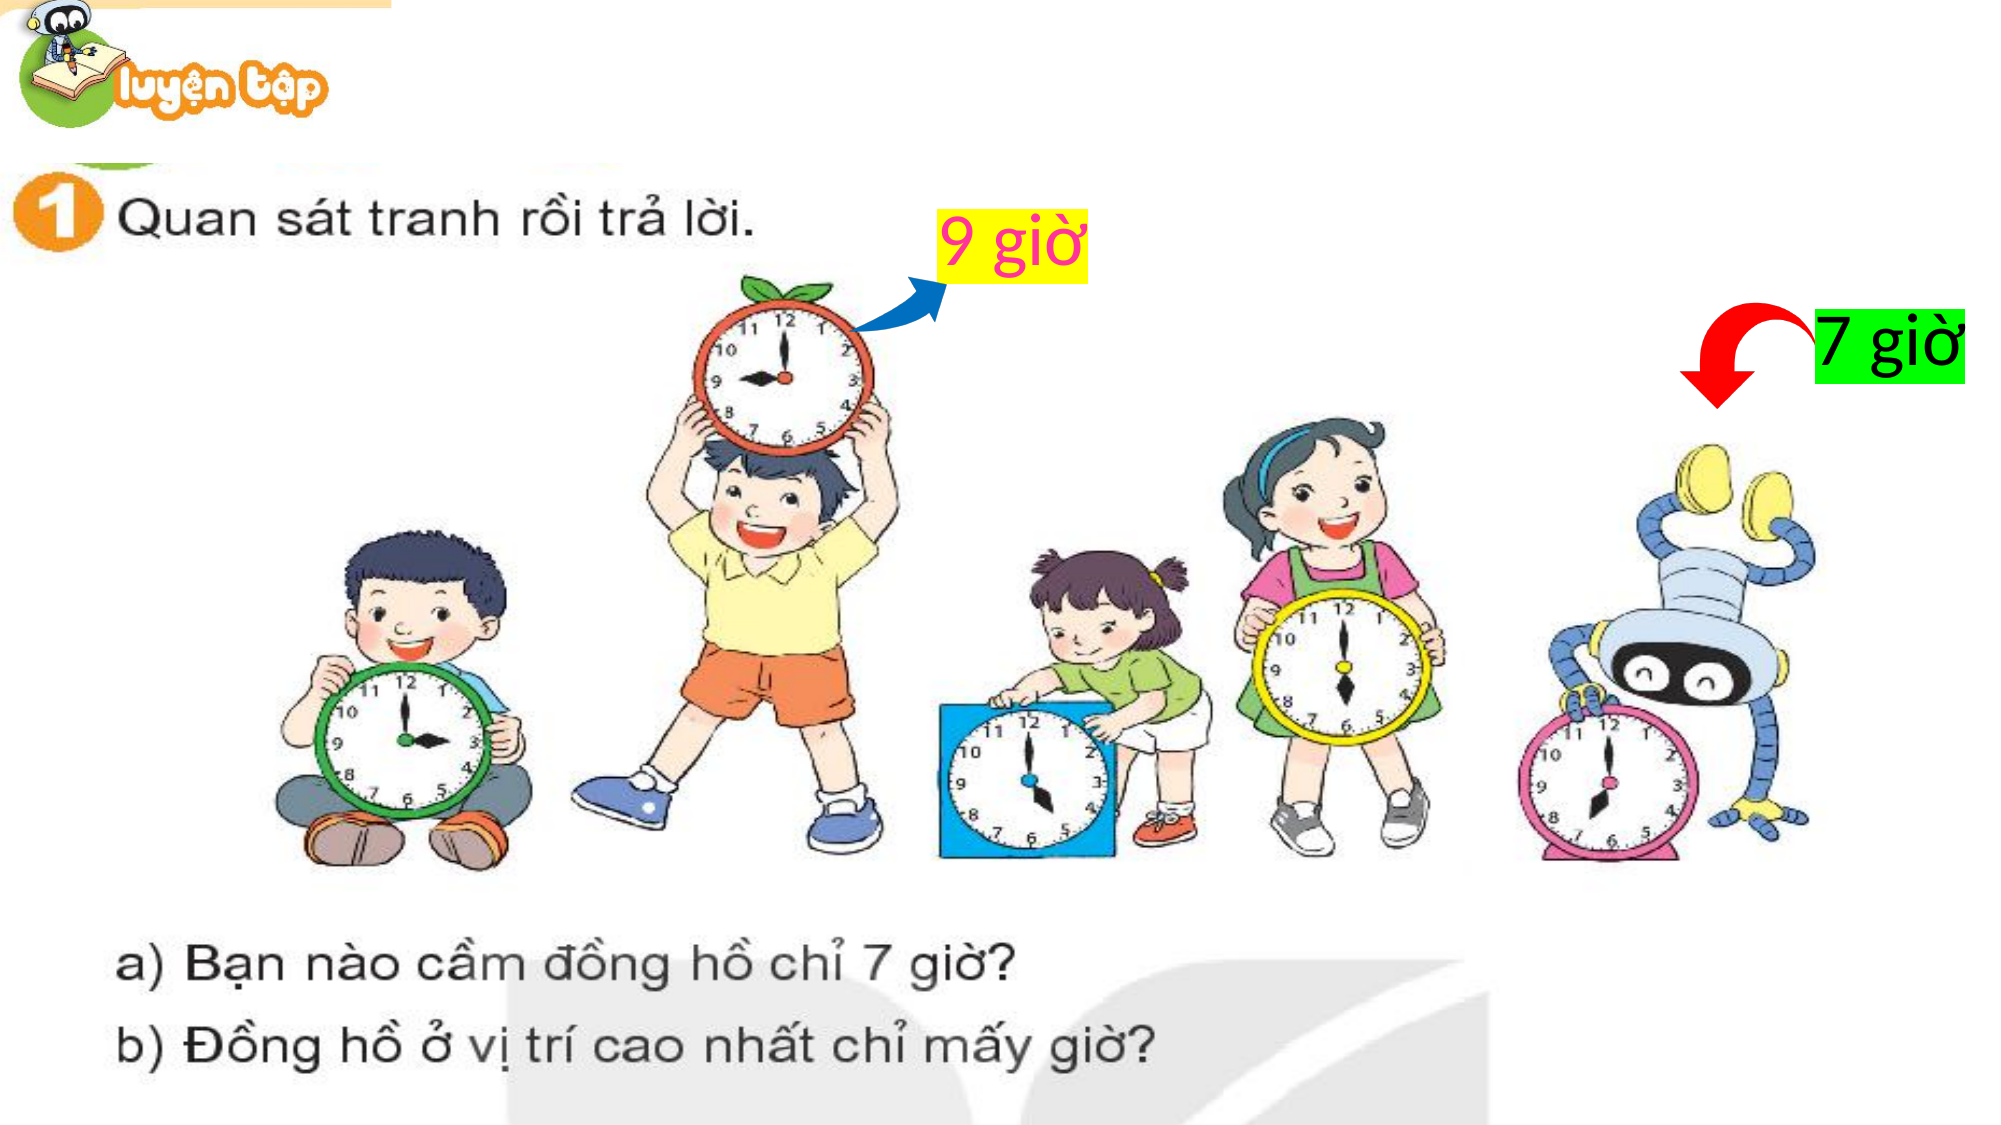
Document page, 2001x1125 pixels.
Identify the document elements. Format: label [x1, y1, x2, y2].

picture [0, 0, 392, 141]
picture [0, 163, 2000, 1125]
